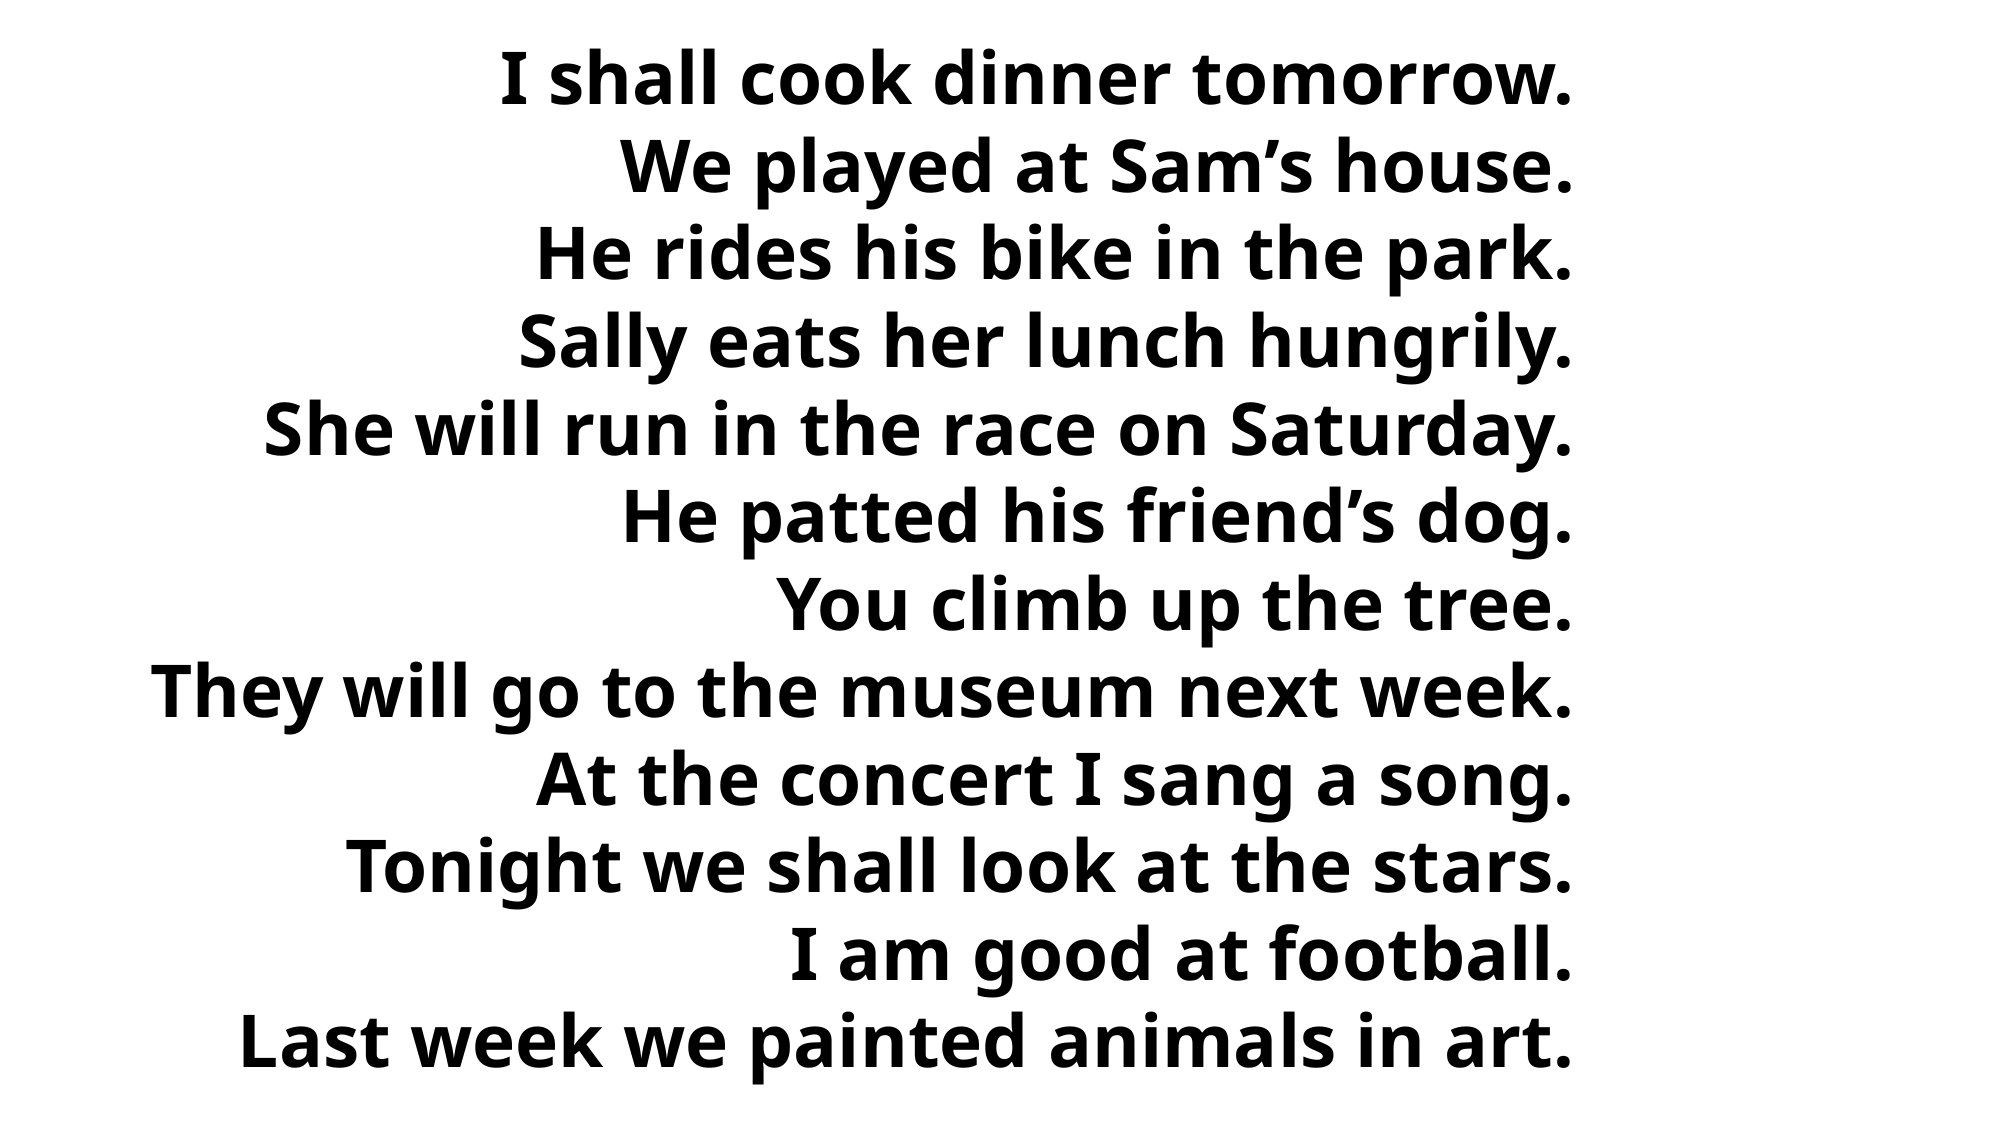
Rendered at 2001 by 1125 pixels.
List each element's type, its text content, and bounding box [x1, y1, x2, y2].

text_box I shall cook dinner tomorrow. We played at Sam’s house. He rides his bike in the park. Sally eats her lunch hungrily. She will run in the race on Saturday. He patted his friend’s dog. You climb up the tree. They will go to the museum next week. At the concert I sang a song. Tonight we shall look at the stars. I am good at football. Last week we painted animals in art. [0, 24, 1590, 1090]
